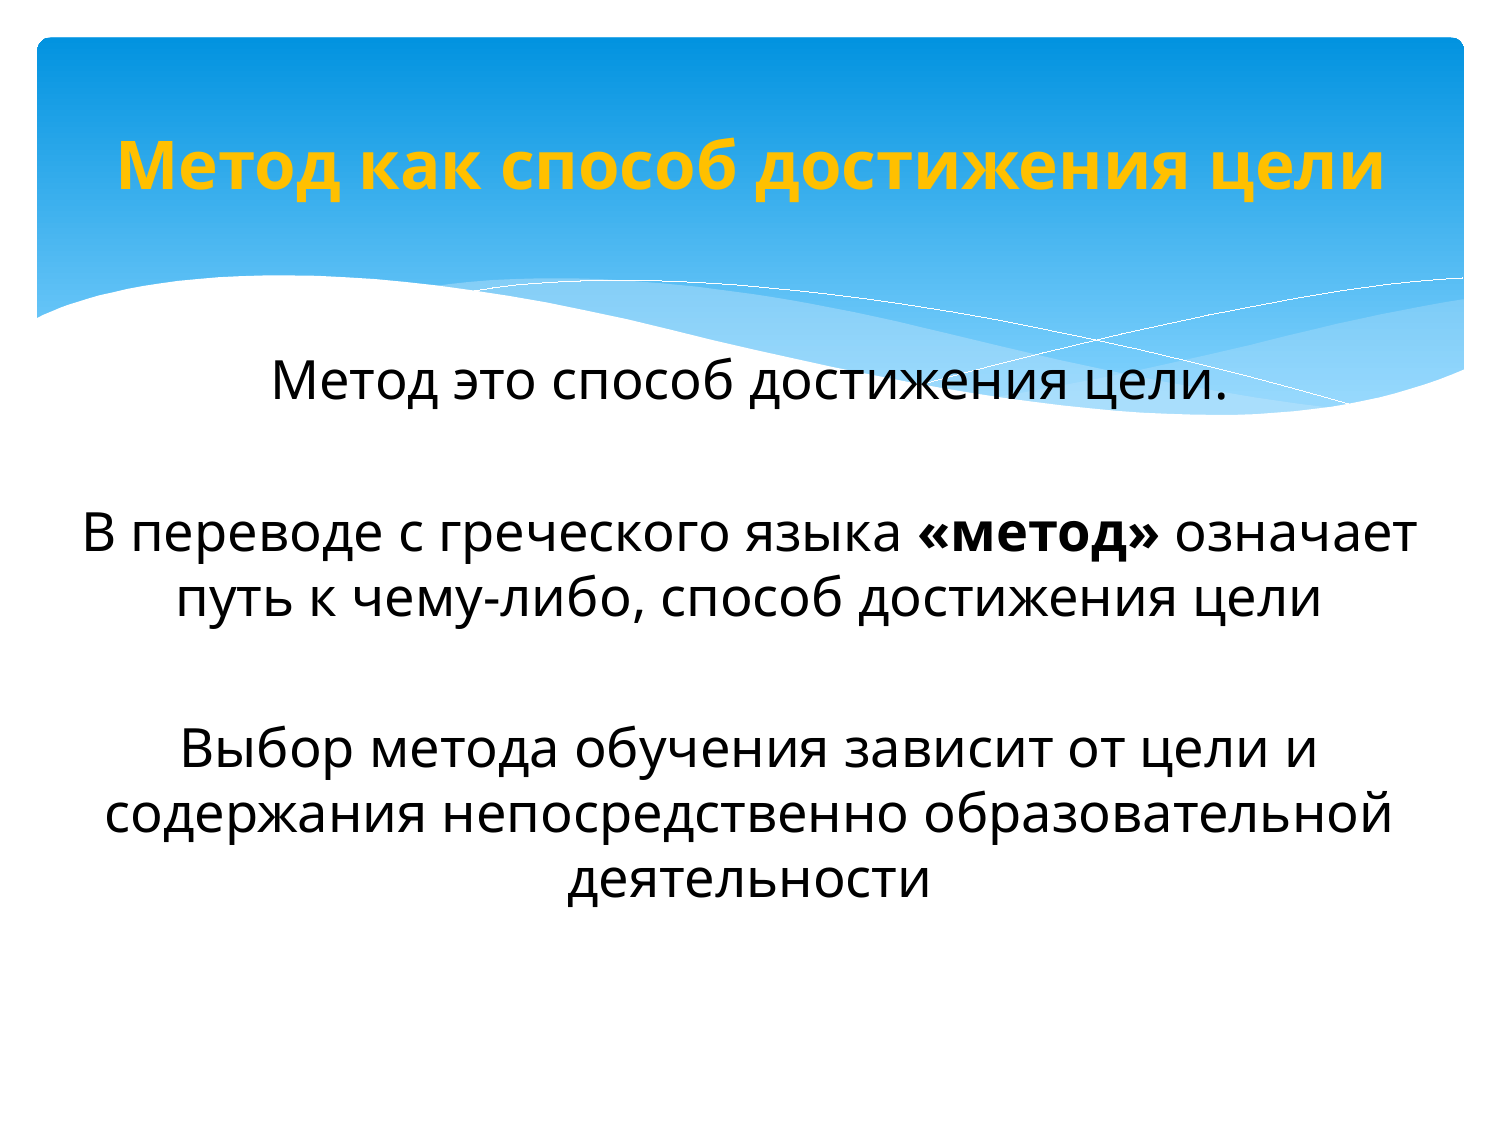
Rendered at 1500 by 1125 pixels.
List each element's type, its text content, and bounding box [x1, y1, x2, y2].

list Метод это способ достижения цели. В переводе с греческого языка «метод» означает путь к чему-либо, способ достижения цели Выбор метода обучения зависит от цели и содержания непосредственно образовательной деятельности [53, 338, 1447, 905]
title Метод как способ достижения цели [76, 113, 1427, 320]
